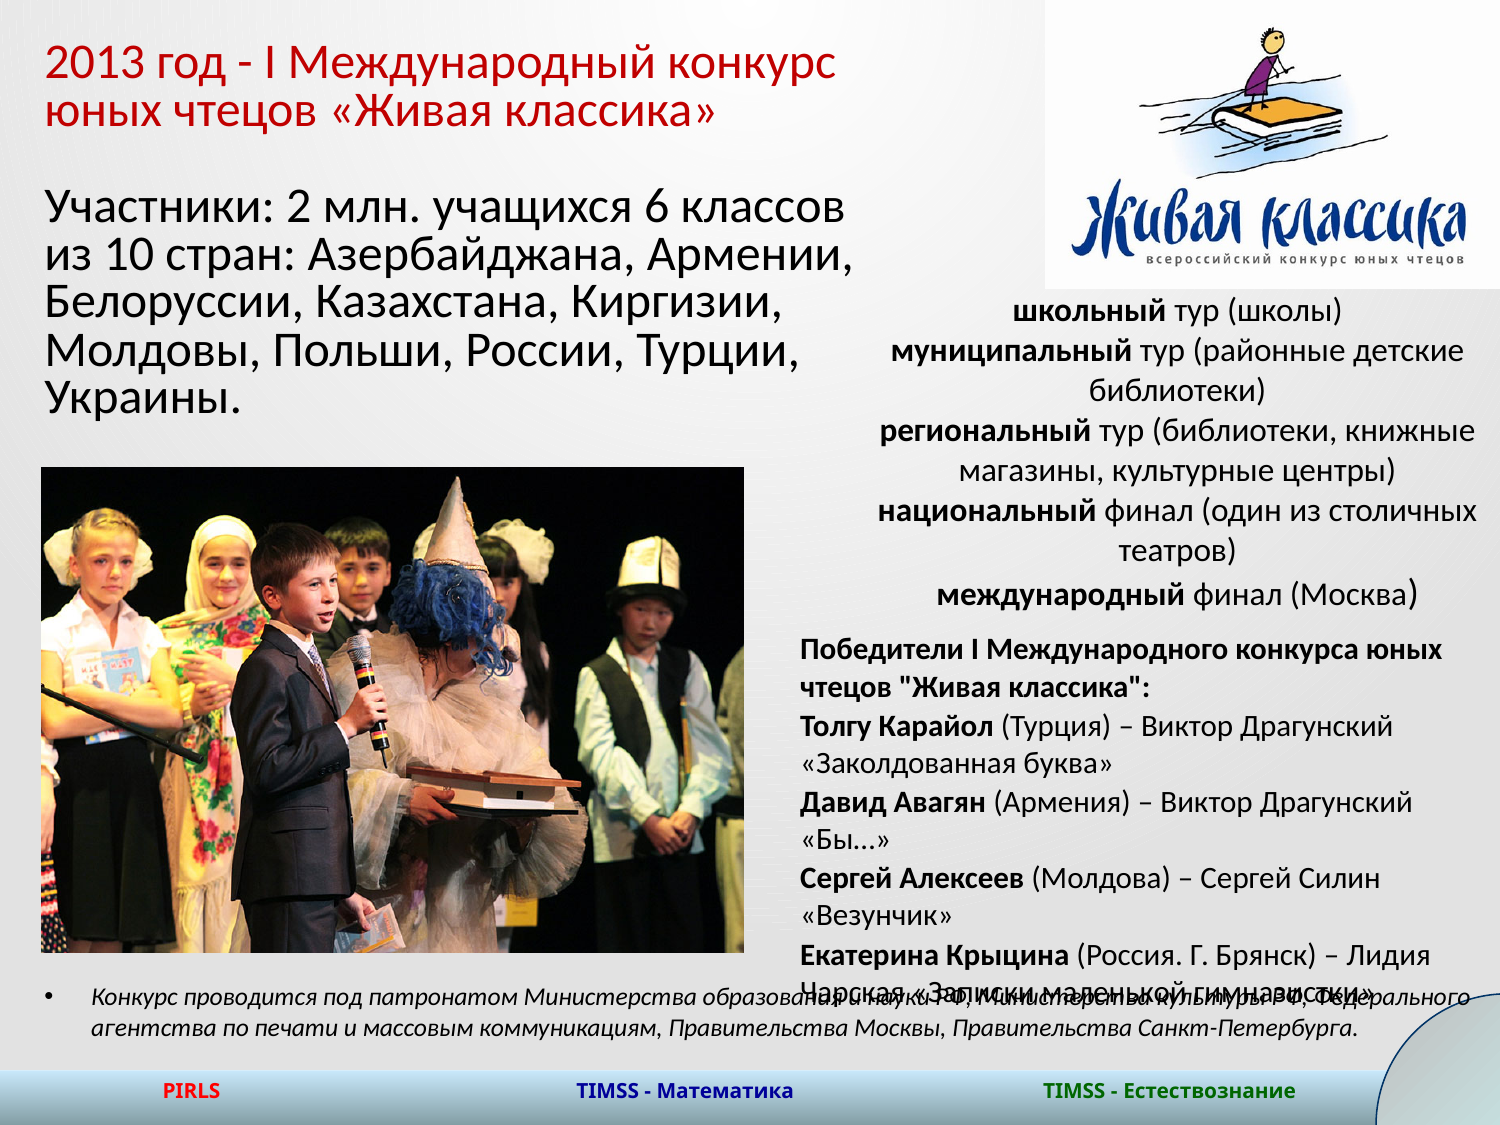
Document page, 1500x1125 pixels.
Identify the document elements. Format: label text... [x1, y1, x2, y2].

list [41, 467, 744, 953]
title 2013 год - I Международный конкурс юных чтецов «Живая классика» Участники: 2 млн. учащихся 6 классов из 10 стран: Азербайджана, Армении, Белоруссии, Казахстана, Киргизии, Молдовы, Польши, России, Турции, Украины. [29, 19, 904, 445]
text_box Конкурс проводится под патронатом Министерства образования и науки РФ, Министерства культуры РФ, Федерального агентства по печати и массовым коммуникациям, Правительства Москвы, Правительства Санкт-Петербурга. [29, 972, 1500, 1078]
picture [1045, 0, 1500, 289]
text_box Победители I Международного конкурса юных чтецов "Живая классика": Толгу Карайол (Турция) – Виктор Драгунский «Заколдованная буква» Давид Авагян (Армения) – Виктор Драгунский «Бы…» Сергей Алексеев (Молдова) – Сергей Силин «Везунчик» Екатерина Крыцина (Россия. Г. Брянск) – Лидия Чарская «Записки маленькой гимназистки» [785, 621, 1500, 1020]
text_box школьный тур (школы) муниципальный тур (районные детские библиотеки) региональный тур (библиотеки, книжные магазины, культурные центры) национальный финал (один из столичных театров) международный финал (Москва) [855, 281, 1500, 621]
